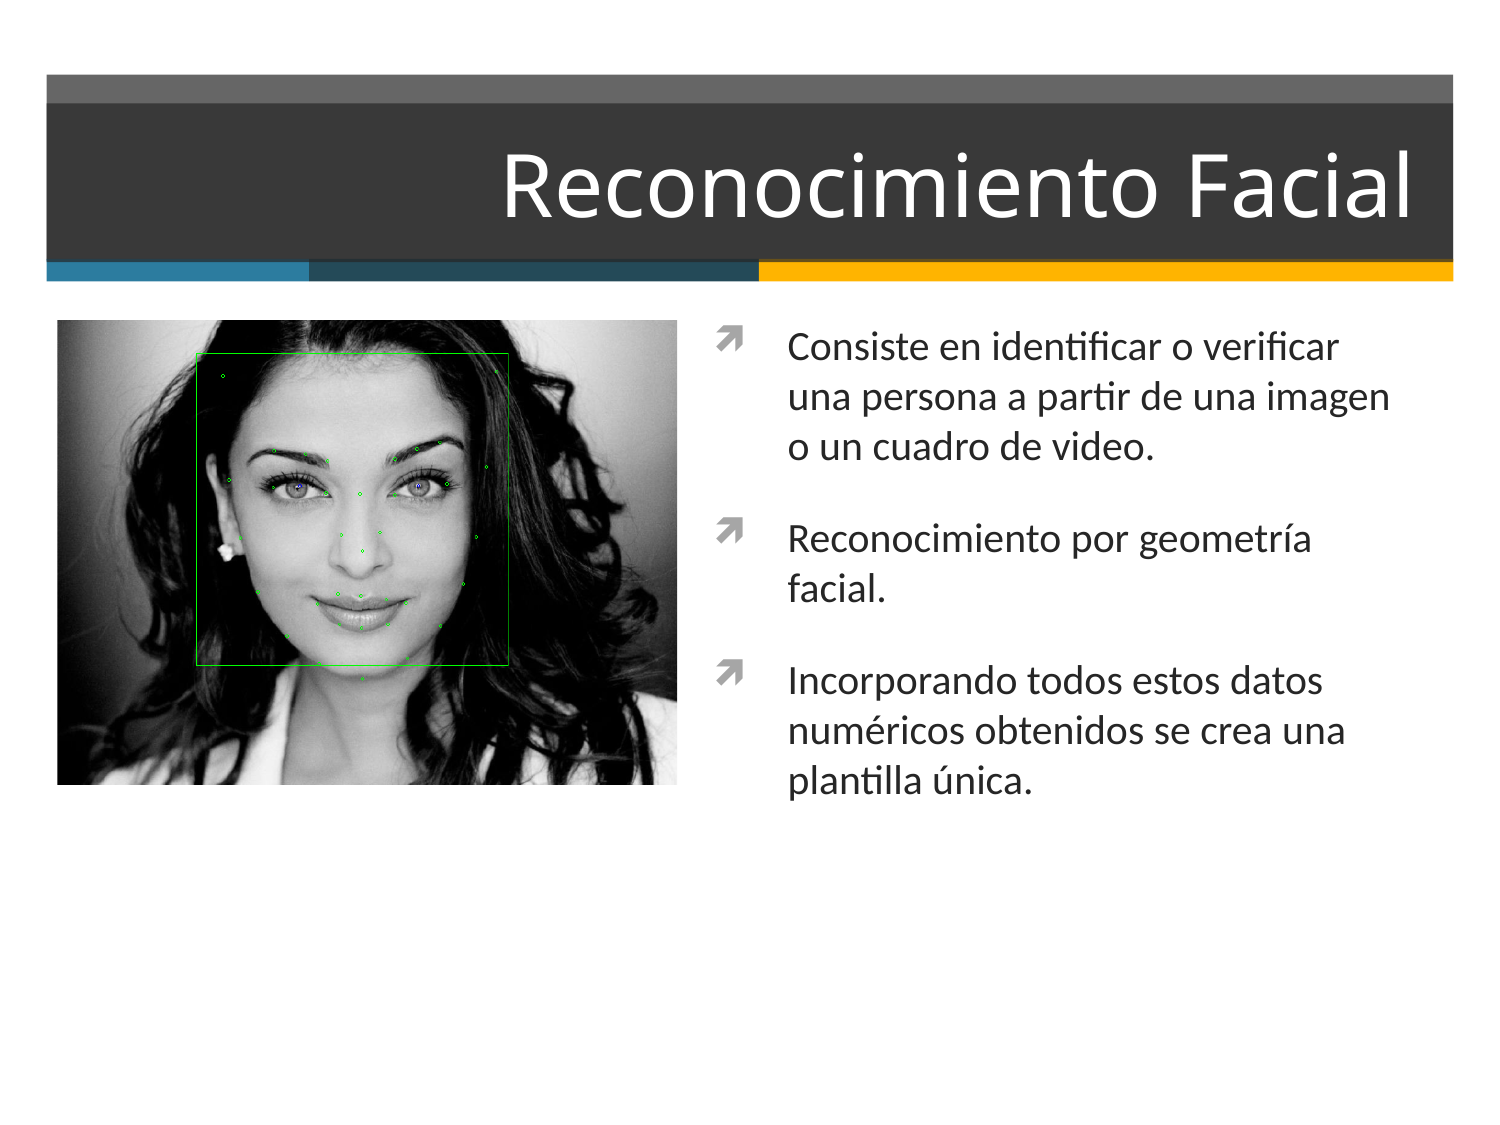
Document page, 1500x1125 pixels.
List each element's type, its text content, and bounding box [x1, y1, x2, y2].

title Reconocimiento Facial [46, 103, 1454, 263]
list Consiste en identificar o verificar una persona a partir de una imagen o un cuadro de video. Reconocimiento por geometría facial. Incorporando todos estos datos numéricos obtenidos se crea una plantilla única. [698, 311, 1426, 1024]
picture [56, 319, 678, 785]
